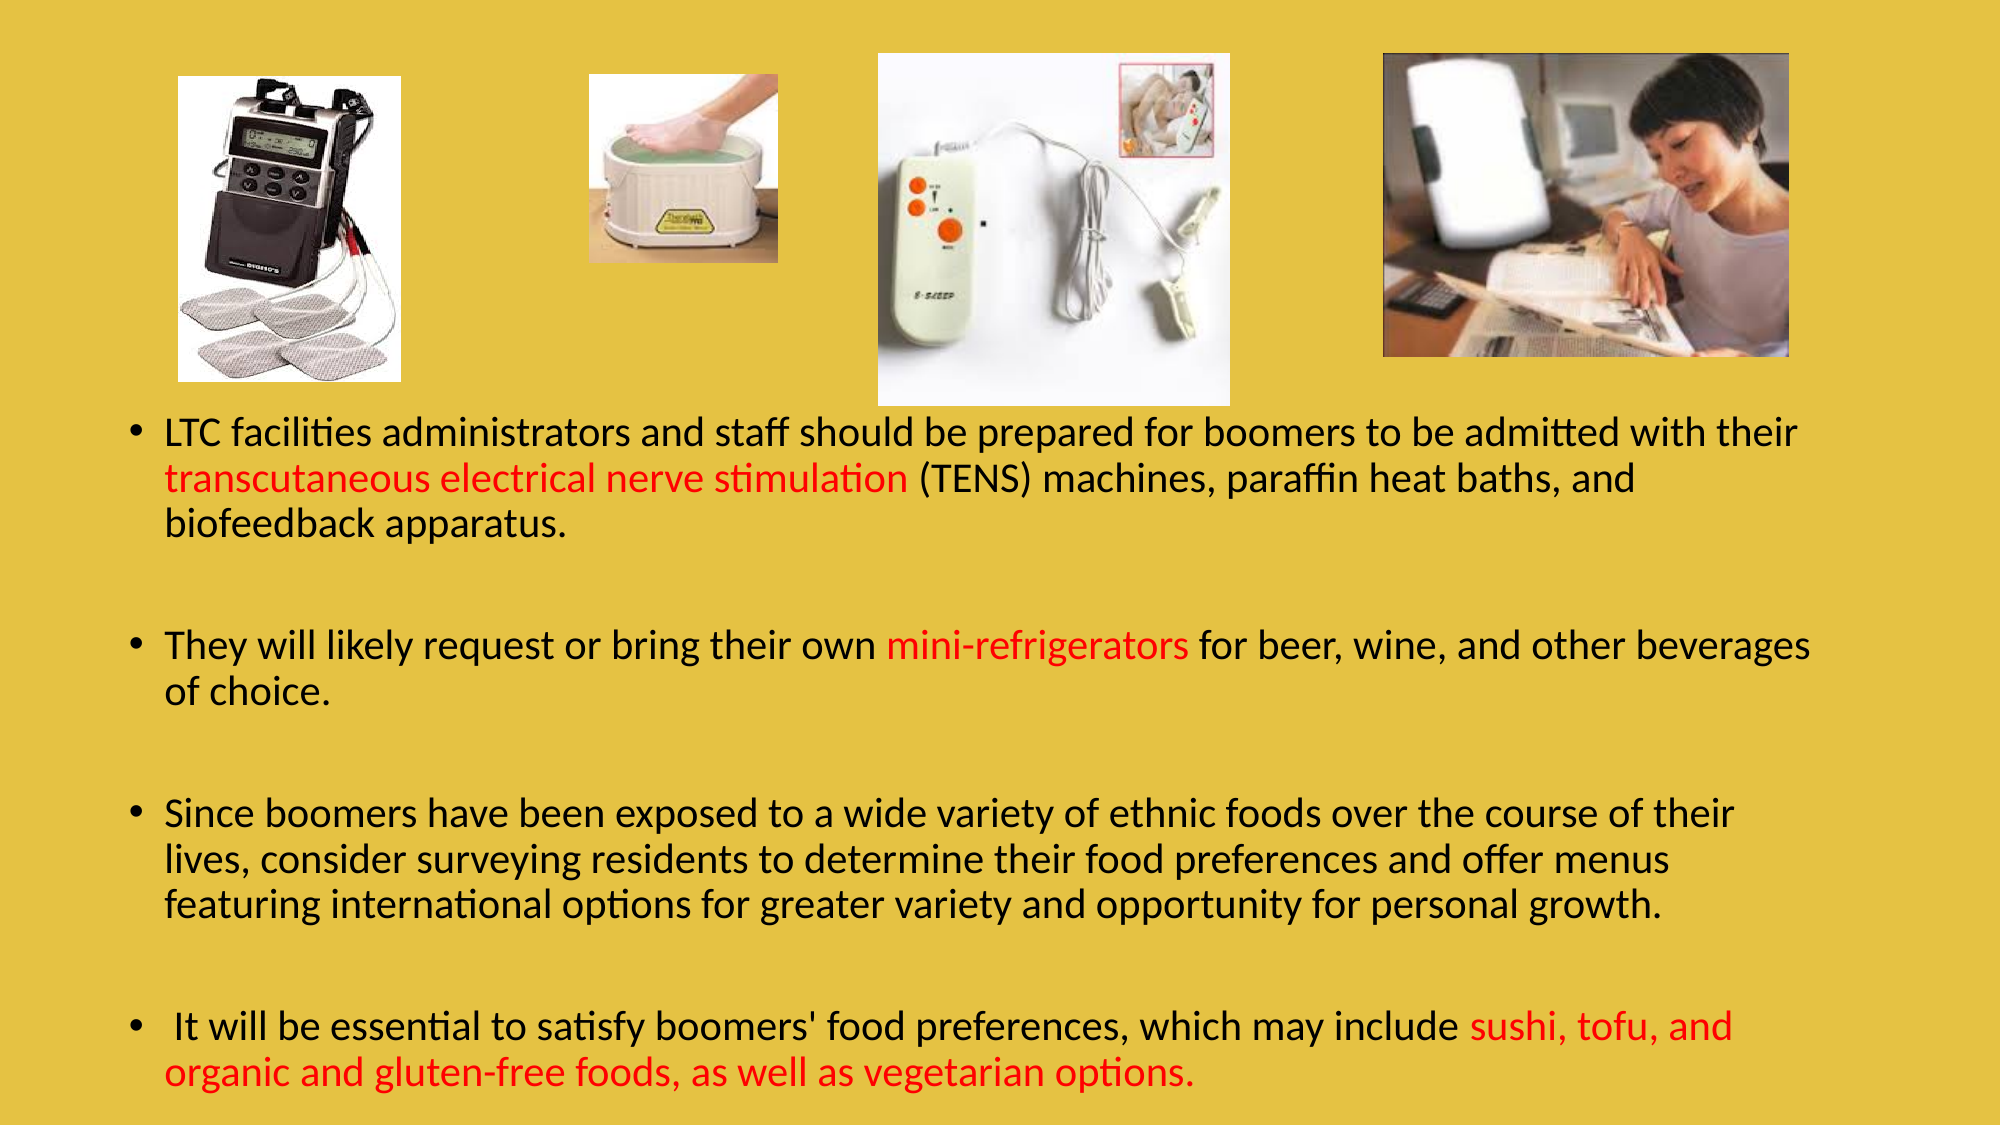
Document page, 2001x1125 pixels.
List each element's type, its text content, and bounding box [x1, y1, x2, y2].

picture [589, 74, 778, 263]
picture [878, 53, 1230, 406]
list LTC facilities administrators and staff should be prepared for boomers to be admitted with their transcutaneous electrical nerve stimulation (TENS) machines, paraffin heat baths, and biofeedback apparatus. They will likely request or bring their own mini-refrigerators for beer, wine, and other beverages of choice. Since boomers have been exposed to a wide variety of ethnic foods over the course of their lives, consider surveying residents to determine their food preferences and offer menus featuring international options for greater variety and opportunity for personal growth. It will be essential to satisfy boomers' food preferences, which may include sushi, tofu, and organic and gluten-free foods, as well as vegetarian options. [114, 402, 1839, 1116]
picture [1383, 53, 1789, 357]
picture [178, 76, 401, 382]
